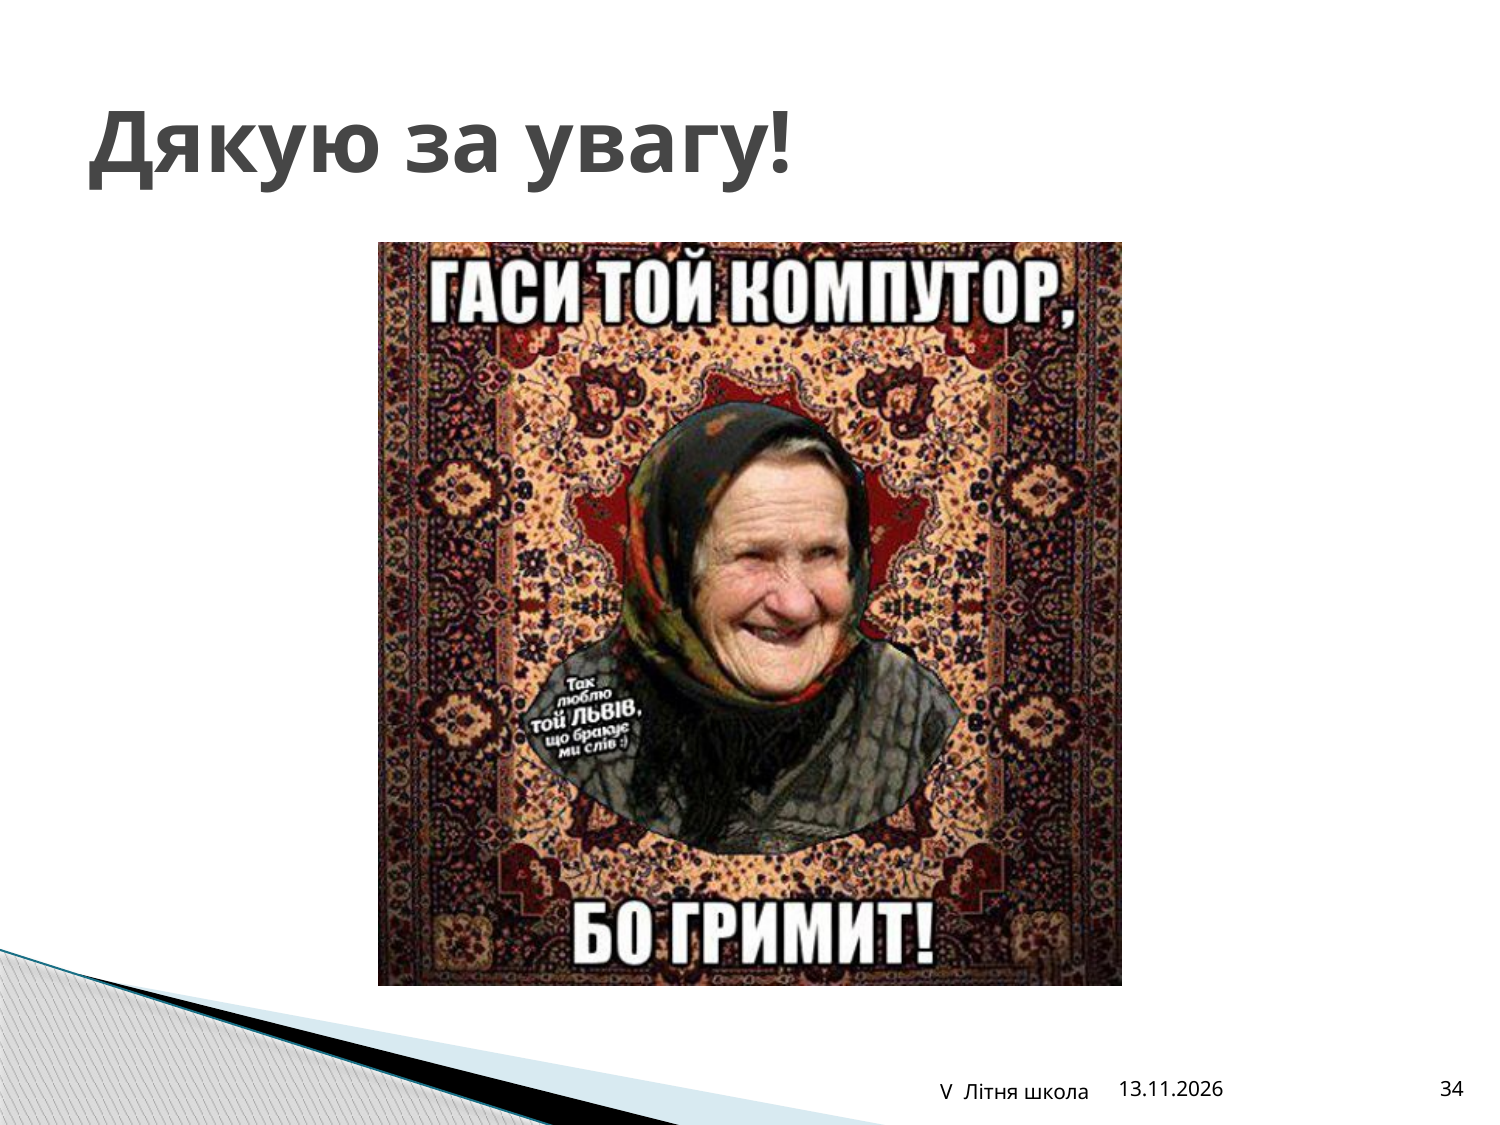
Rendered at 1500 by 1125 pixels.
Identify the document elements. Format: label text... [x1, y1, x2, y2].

title Дякую за увагу! [75, 45, 1425, 233]
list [378, 242, 1122, 986]
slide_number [1105, 1051, 1418, 1112]
footer V Літня школа [718, 1051, 1105, 1112]
slide_number 34 [1418, 1051, 1479, 1112]
